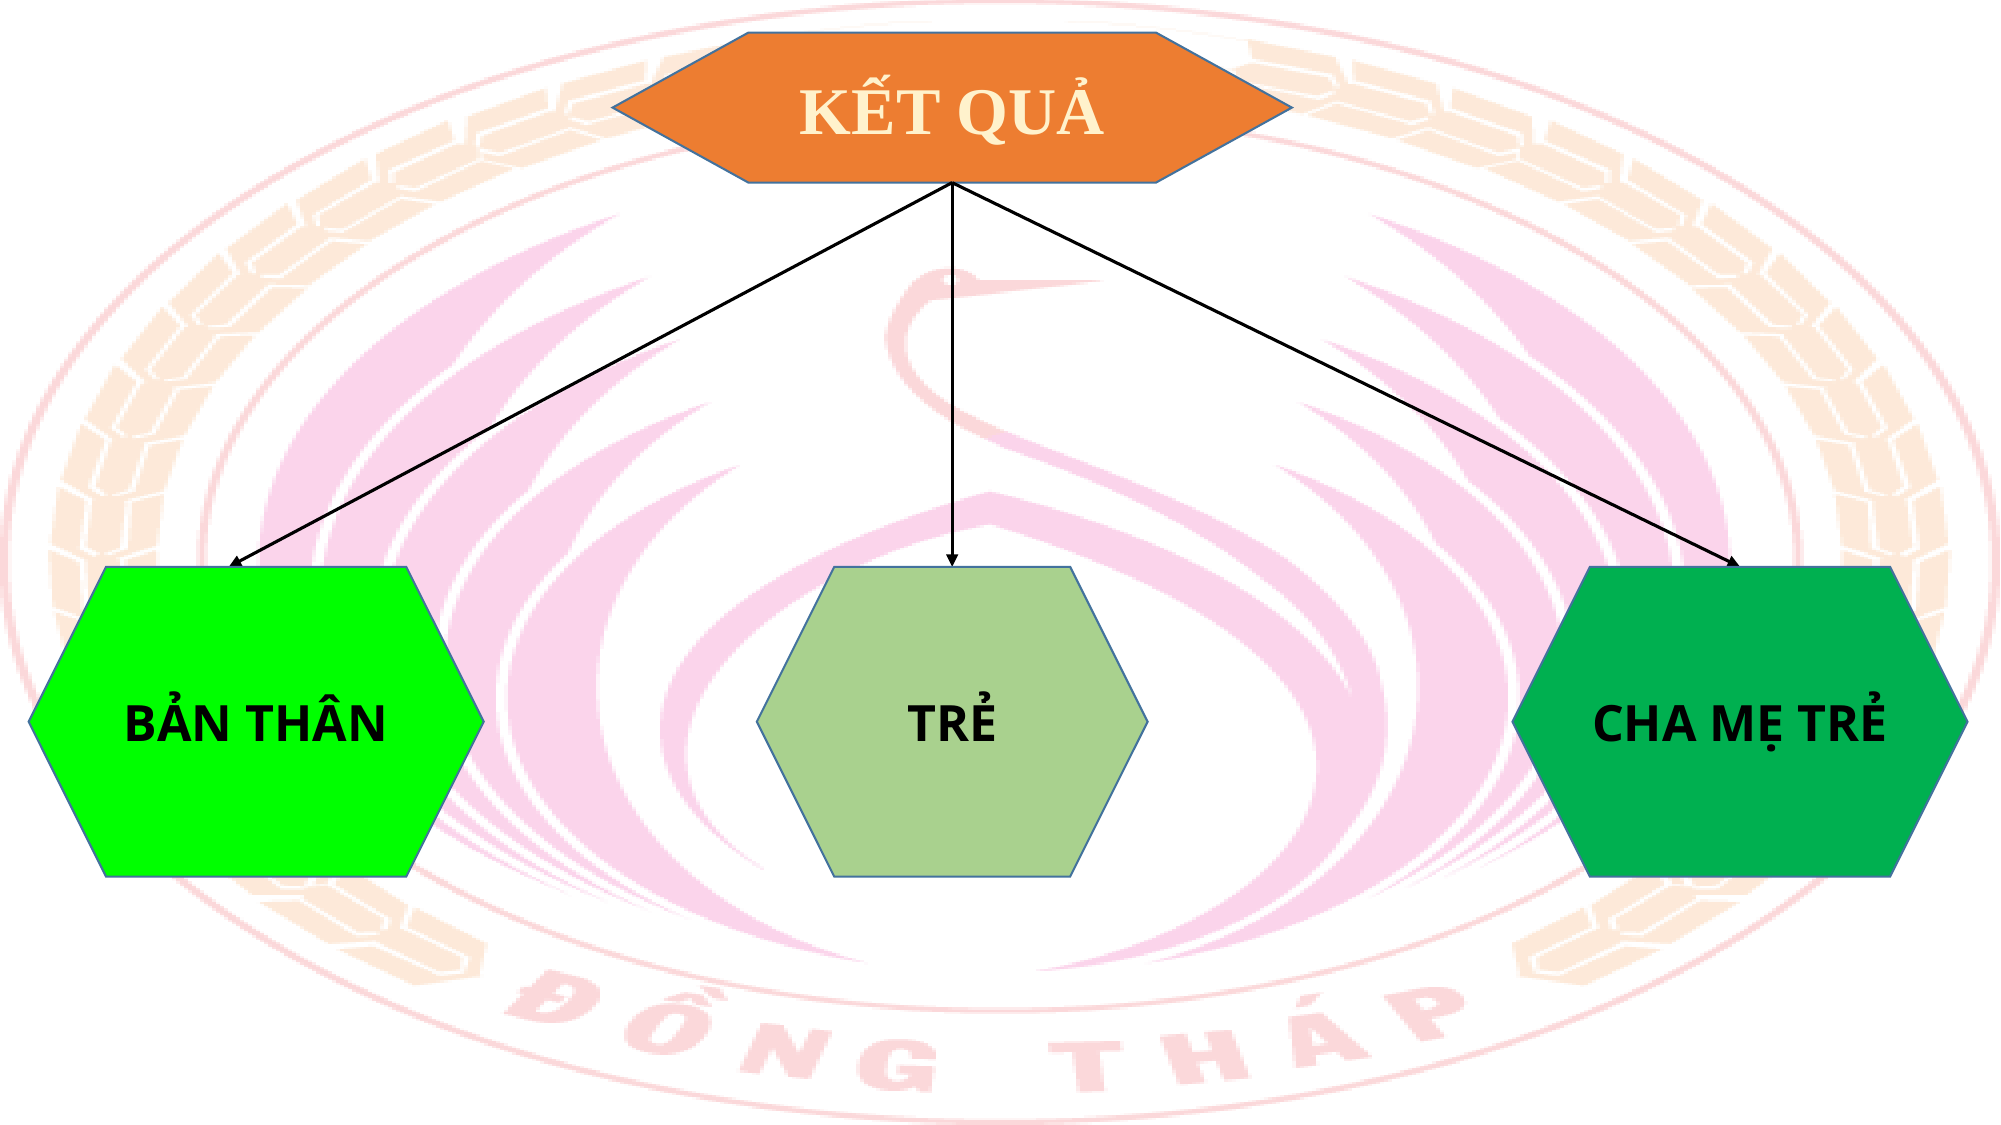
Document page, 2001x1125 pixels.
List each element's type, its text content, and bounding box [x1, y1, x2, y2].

text_box BẢN THÂN [27, 565, 485, 878]
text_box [228, 182, 952, 567]
text_box KẾT QUẢ [610, 31, 1295, 182]
text_box CHA MẸ TRẺ [1511, 565, 1969, 878]
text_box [952, 182, 1741, 567]
text_box TRẺ [755, 567, 1149, 878]
